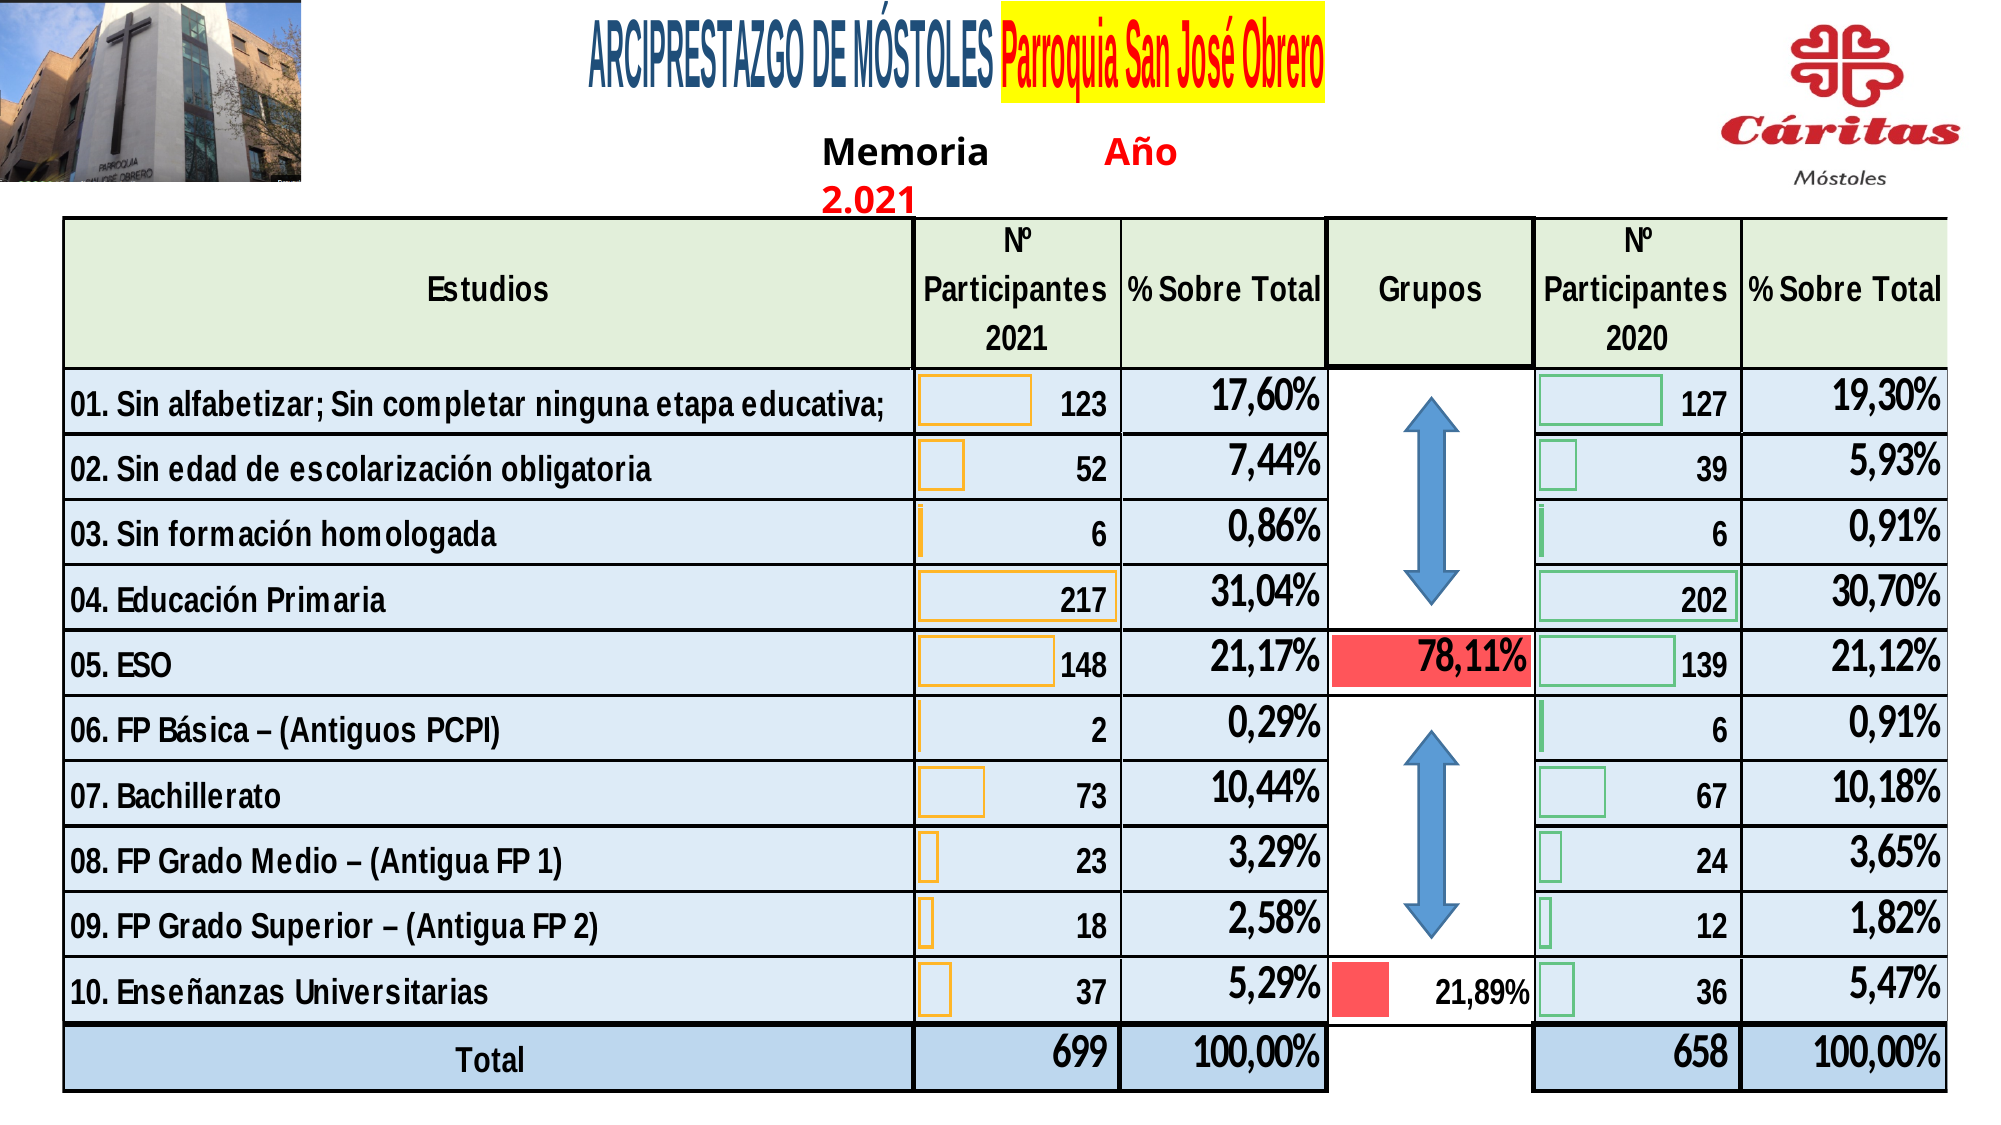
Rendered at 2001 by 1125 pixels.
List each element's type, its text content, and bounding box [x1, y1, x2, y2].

picture [588, 0, 1332, 103]
picture [0, 0, 302, 182]
text_box Memoria Año 2.021 [806, 117, 1194, 216]
picture [62, 0, 2000, 1096]
